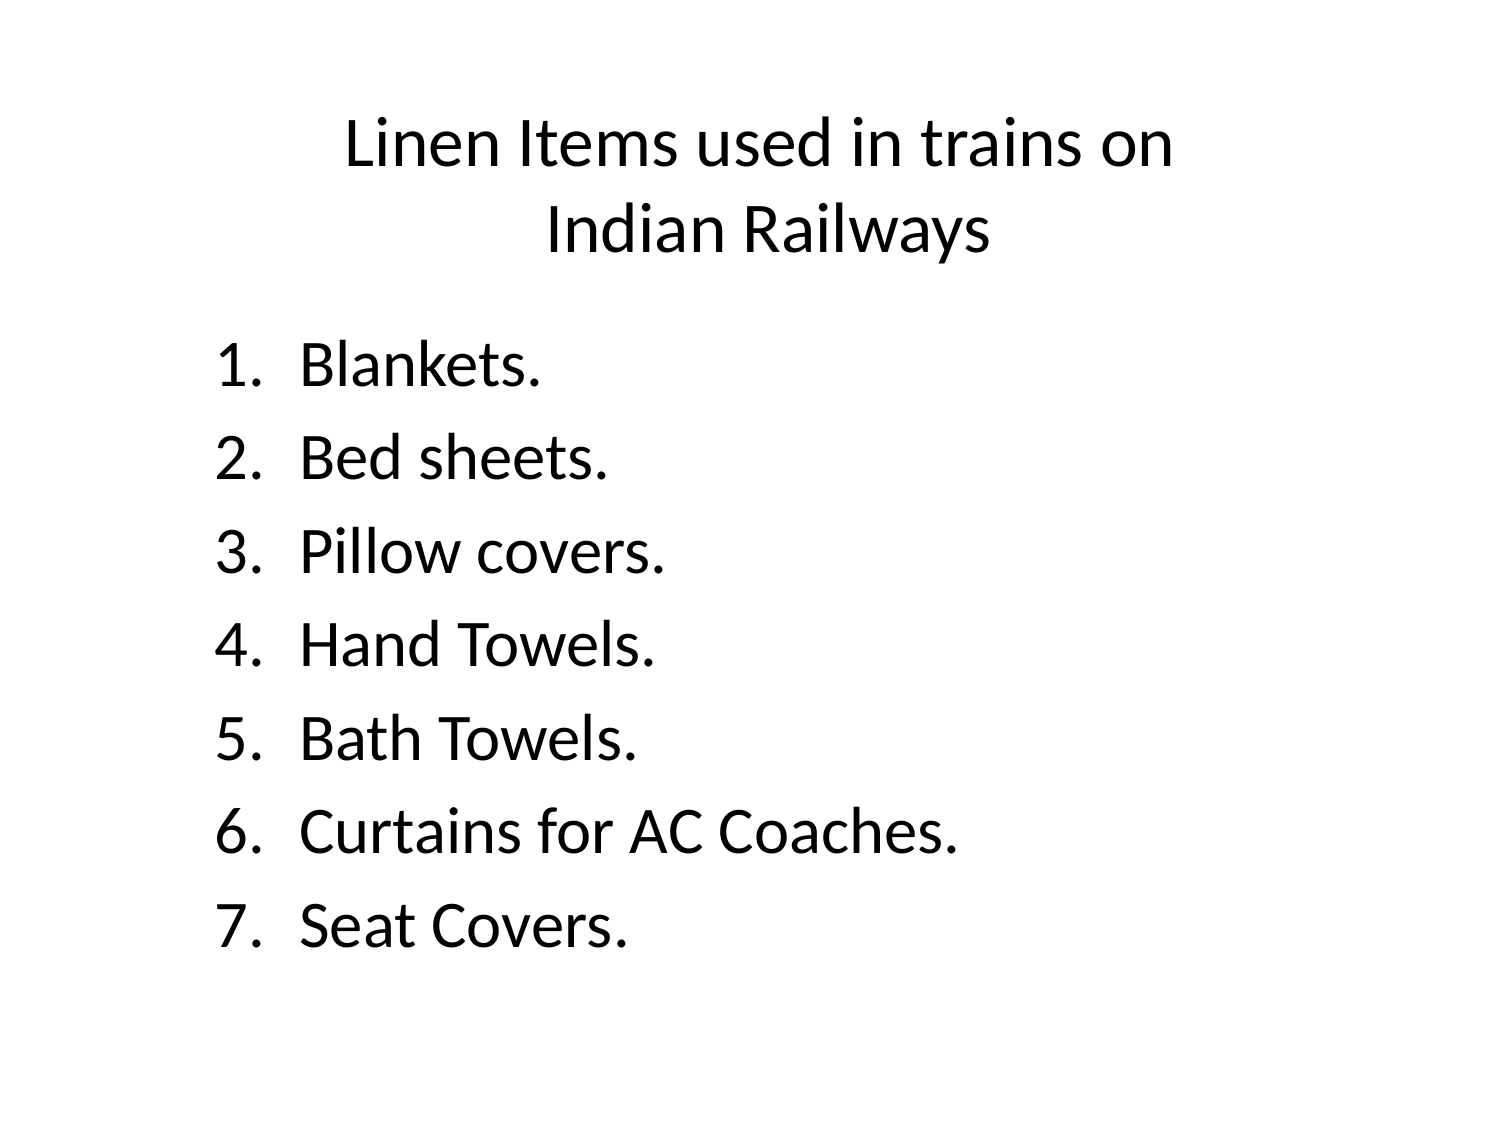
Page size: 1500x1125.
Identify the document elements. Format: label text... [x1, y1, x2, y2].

list Blankets. Bed sheets. Pillow covers. Hand Towels. Bath Towels. Curtains for AC Coaches. Seat Covers. [200, 312, 1338, 1013]
title Linen Items used in trains on Indian Railways [112, 87, 1425, 275]
